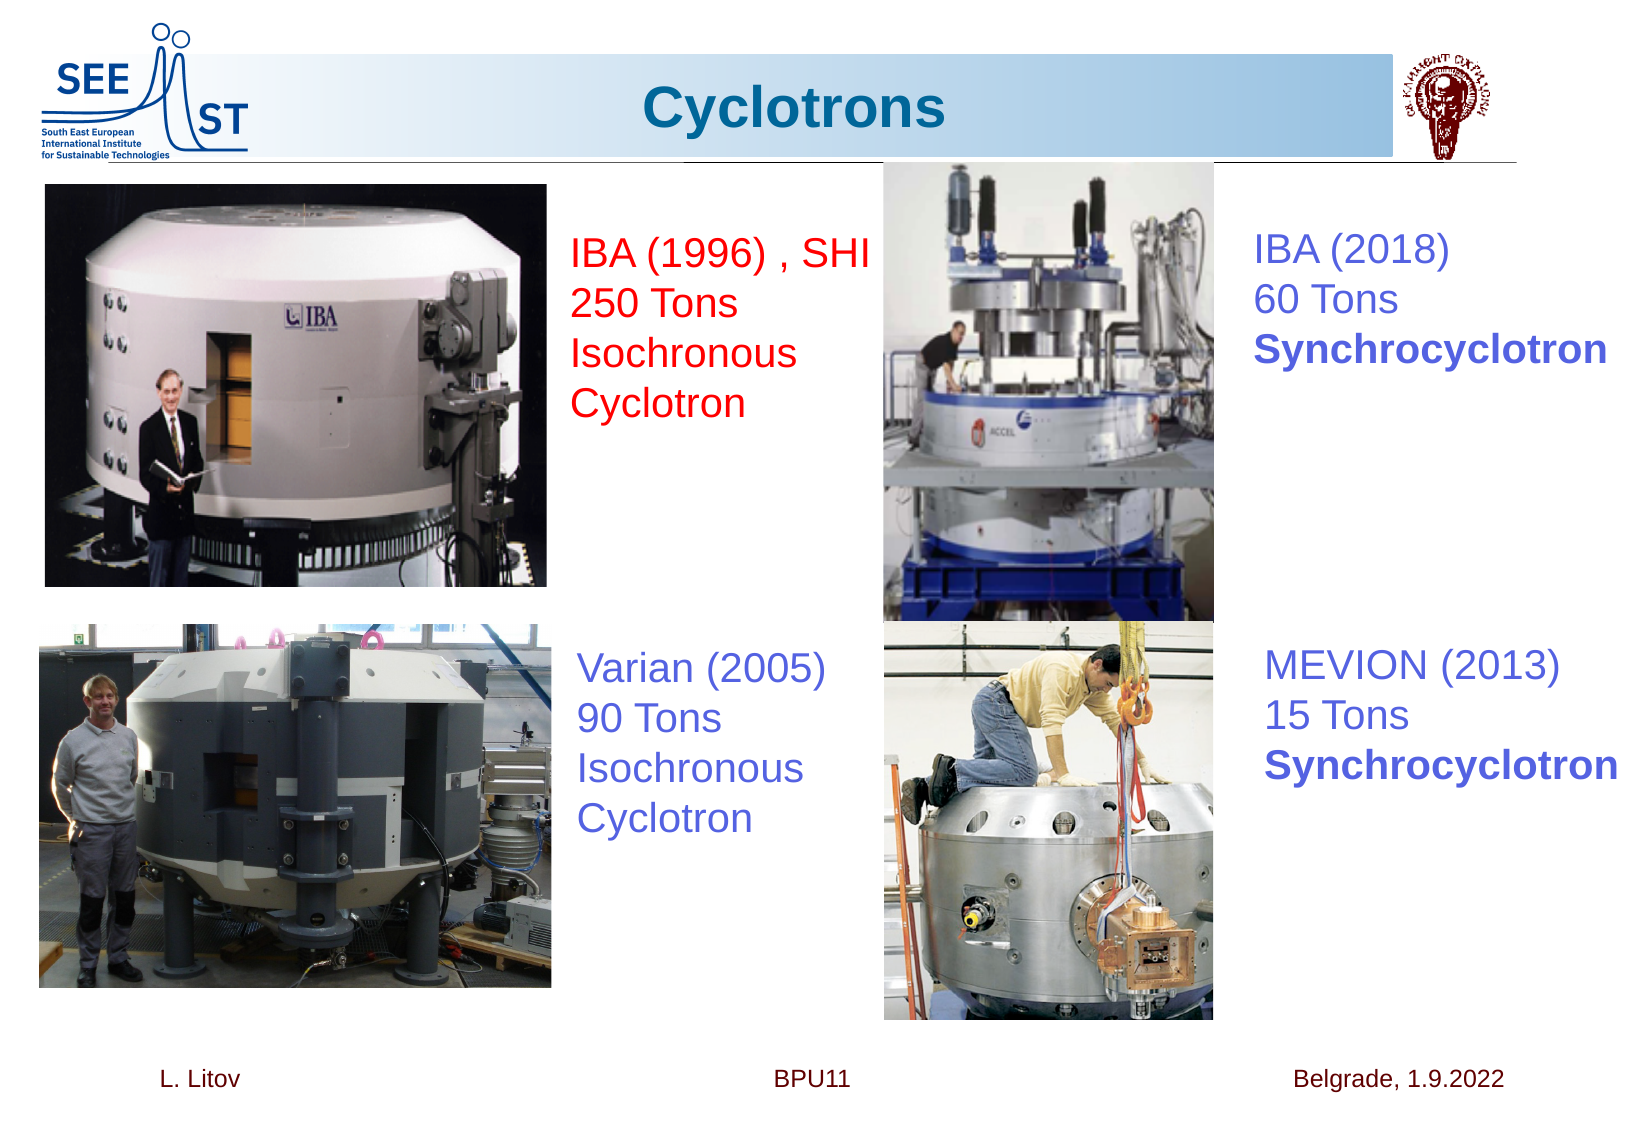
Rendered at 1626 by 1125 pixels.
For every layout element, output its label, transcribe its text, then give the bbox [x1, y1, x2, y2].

text_box IBA (2018) 60 Tons Synchrocyclotron [1238, 214, 1624, 380]
picture [1403, 54, 1490, 161]
picture [44, 184, 547, 587]
title Cyclotrons [198, 66, 1392, 142]
picture [38, 623, 552, 988]
picture [41, 22, 248, 161]
picture [883, 162, 1215, 1020]
text_box MEVION (2013) 15 Tons Synchrocyclotron [1249, 630, 1625, 796]
text_box IBA (1996) , SHI 250 Tons Isochronous Cyclotron [555, 218, 877, 433]
text_box Varian (2005) 90 Tons Isochronous Cyclotron [561, 633, 842, 849]
